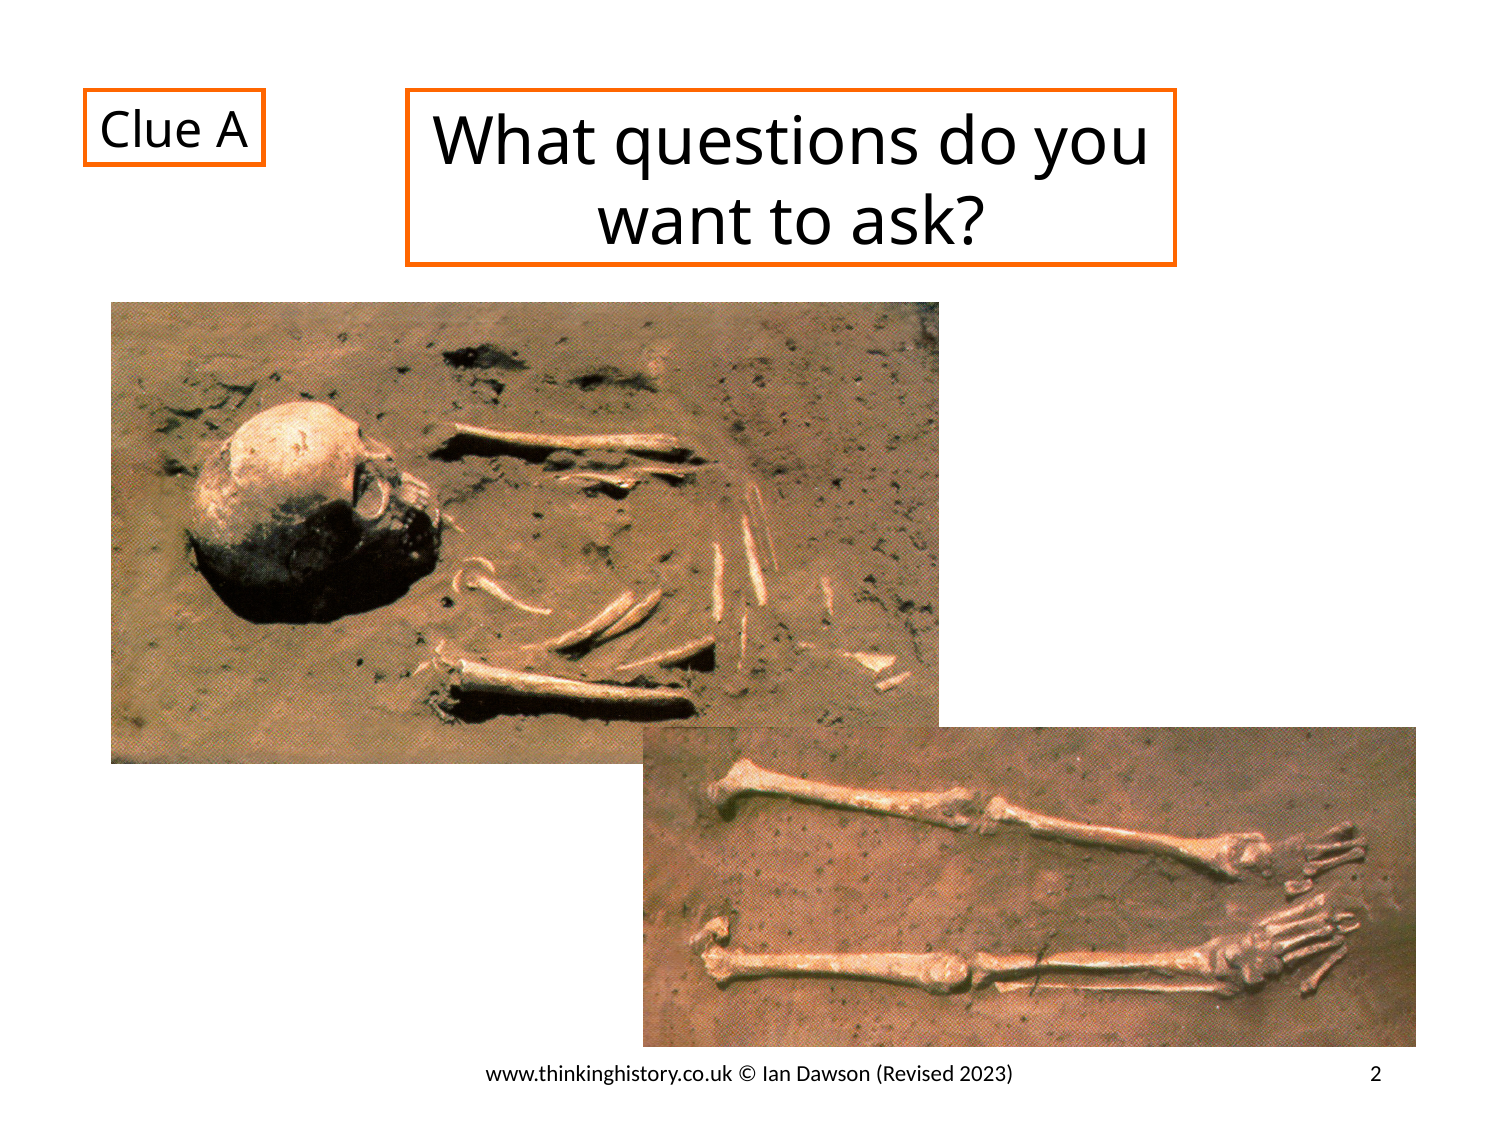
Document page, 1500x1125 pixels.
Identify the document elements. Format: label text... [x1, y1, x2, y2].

footer www.thinkinghistory.co.uk © Ian Dawson (Revised 2023) [426, 1042, 1059, 1103]
text_box What questions do you want to ask? [407, 90, 1176, 265]
text_box Clue A [84, 90, 264, 165]
picture [111, 302, 1416, 1047]
slide_number 2 [1059, 1047, 1397, 1103]
